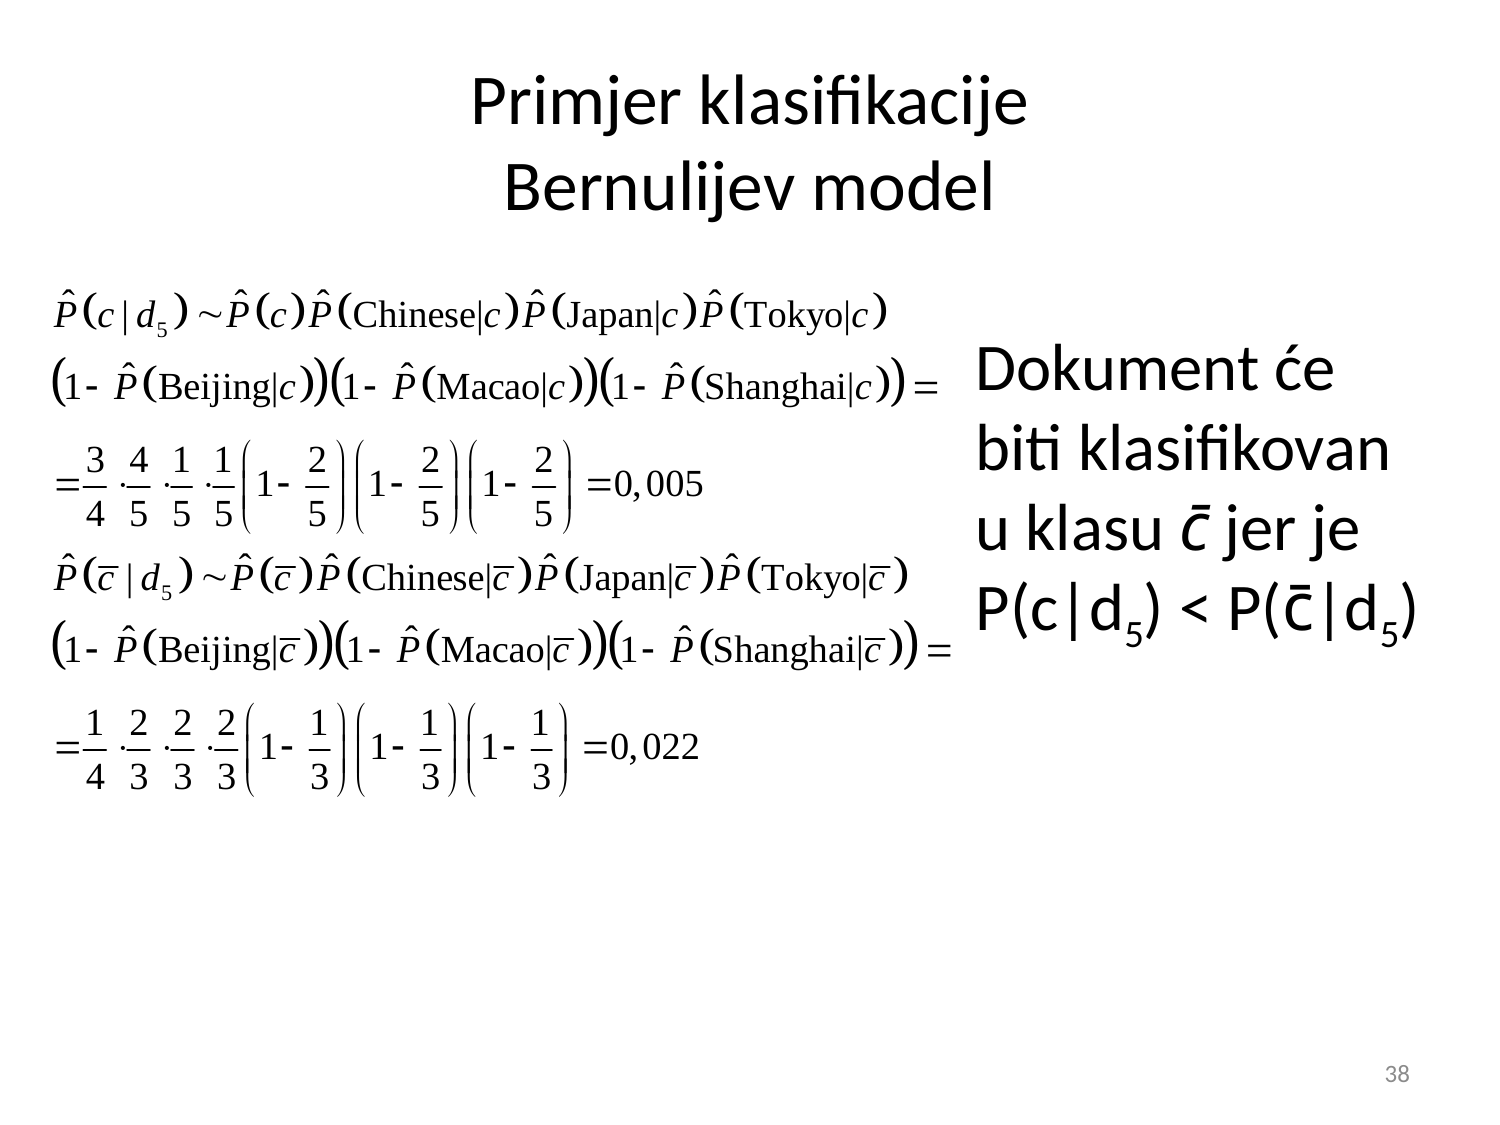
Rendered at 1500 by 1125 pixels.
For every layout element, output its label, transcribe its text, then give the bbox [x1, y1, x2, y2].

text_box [46, 280, 951, 807]
text_box Dokument će biti klasifikovan u klasu c̄ jer je P(c|d5) < P(c̄|d5) [960, 316, 1453, 663]
slide_number 38 [1074, 1042, 1425, 1103]
title Primjer klasifikacije Bernulijev model [75, 45, 1425, 233]
